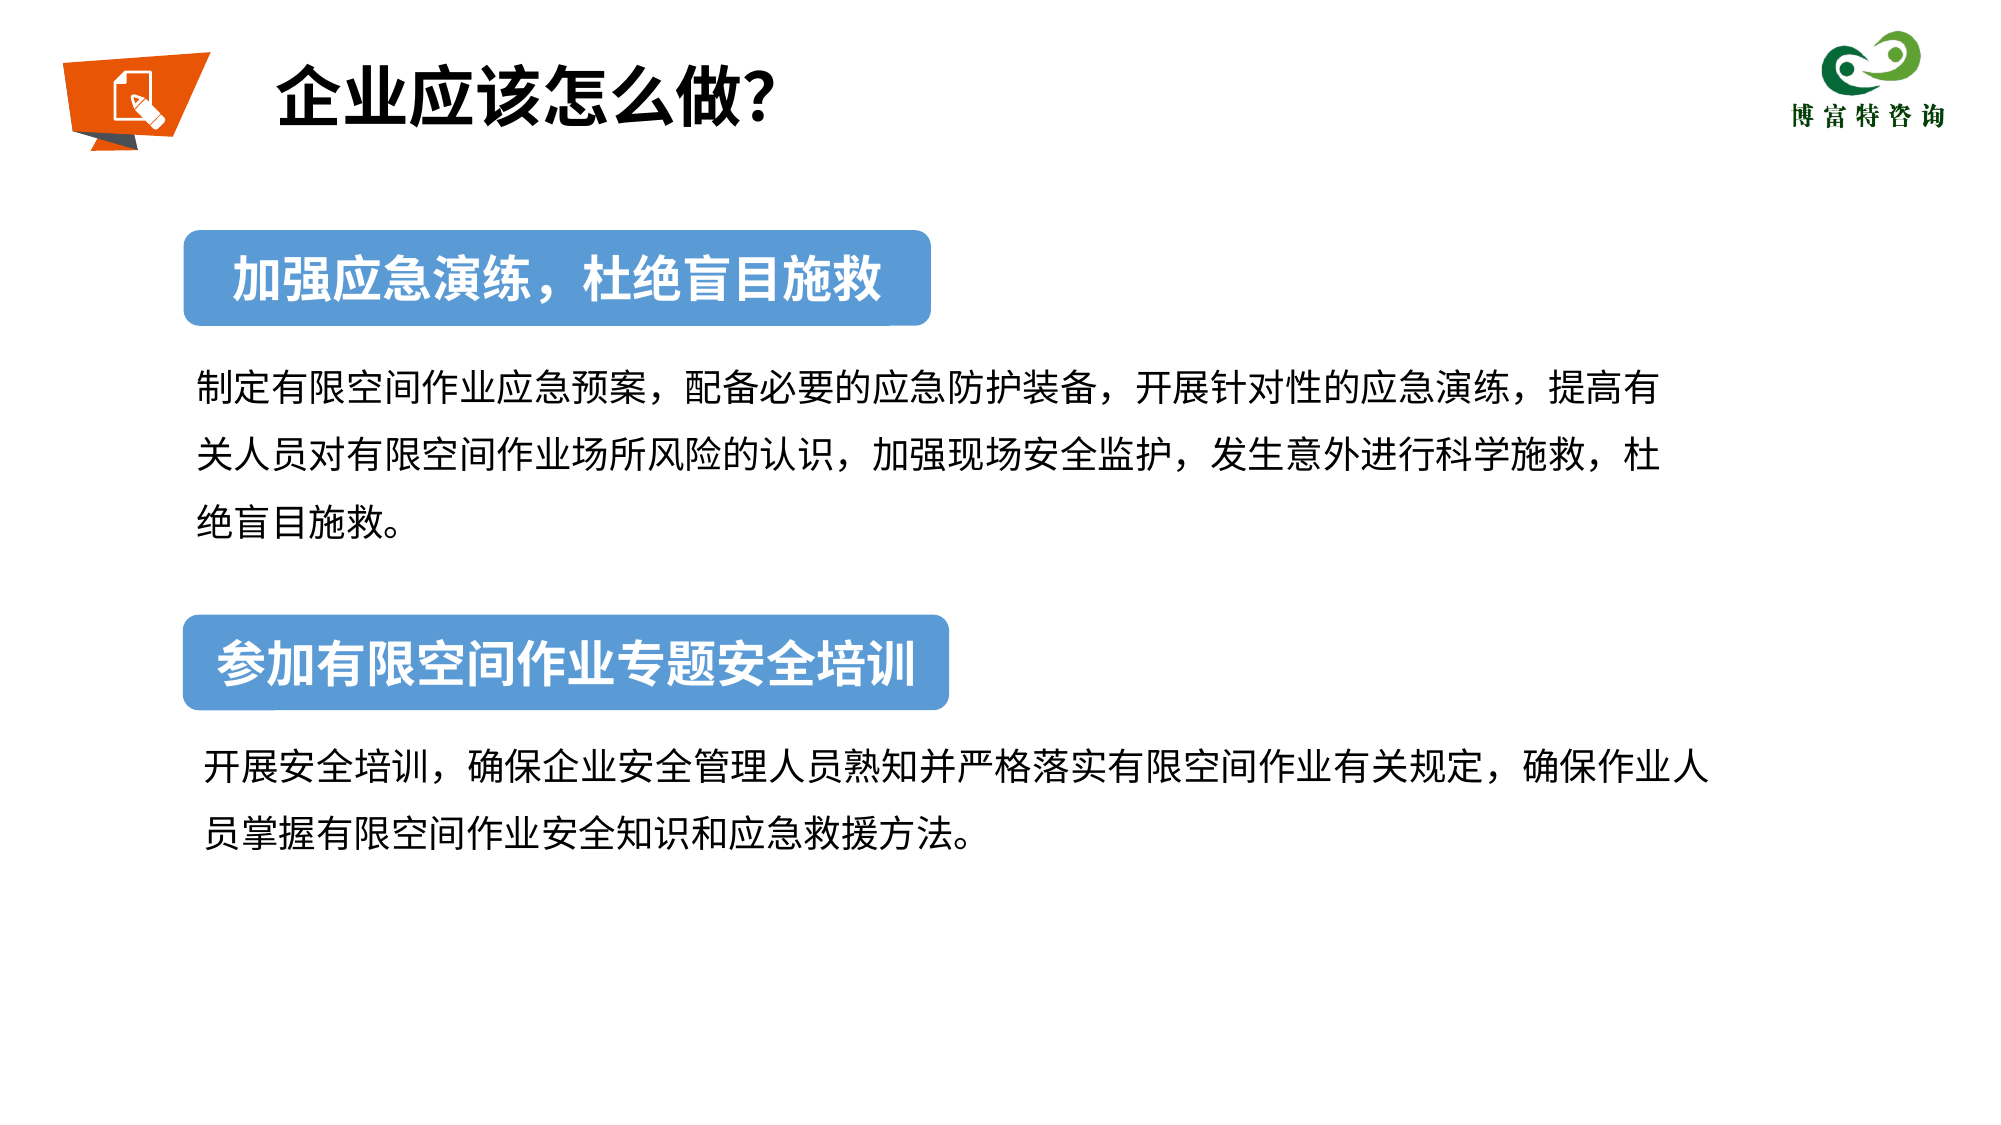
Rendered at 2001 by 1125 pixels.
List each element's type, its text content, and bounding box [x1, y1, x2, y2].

text_box 制定有限空间作业应急预案，配备必要的应急防护装备，开展针对性的应急演练，提高有关人员对有限空间作业场所风险的认识，加强现场安全监护，发生意外进行科学施救，杜绝盲目施救。 [125, 333, 1676, 551]
text_box 加强应急演练，杜绝盲目施救 [182, 229, 932, 327]
text_box [90, 139, 137, 151]
text_box 企业应该怎么做？ [260, 77, 825, 142]
text_box [113, 70, 166, 130]
picture [1772, 30, 1969, 131]
text_box [75, 132, 138, 151]
text_box 开展安全培训，确保企业安全管理人员熟知并严格落实有限空间作业有关规定，确保作业人员掌握有限空间作业安全知识和应急救援方法。 [132, 712, 1725, 863]
text_box [63, 52, 211, 137]
text_box 参加有限空间作业专题安全培训 [181, 613, 951, 712]
